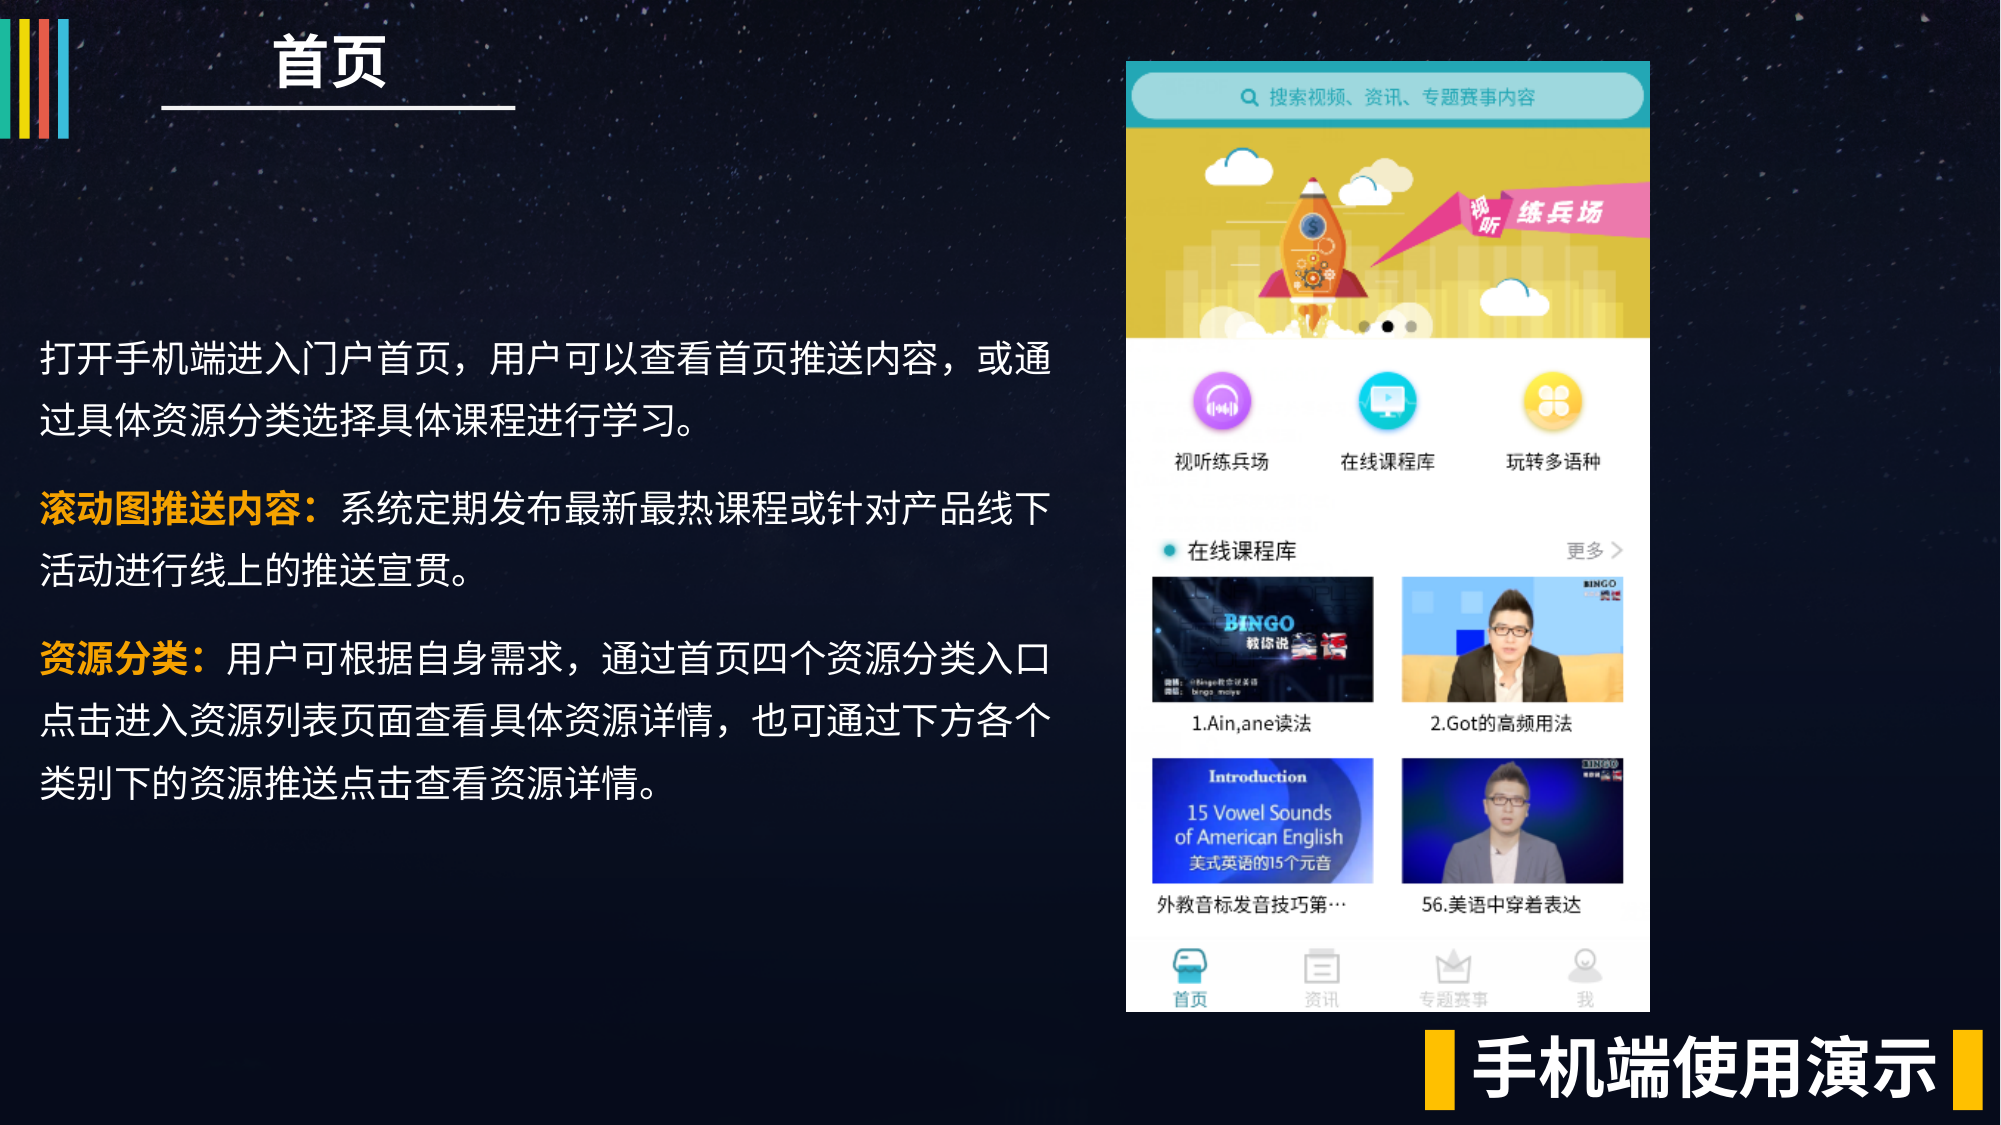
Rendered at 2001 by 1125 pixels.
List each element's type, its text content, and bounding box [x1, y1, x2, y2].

text_box 首页 [257, 19, 404, 102]
text_box [58, 19, 69, 139]
text_box [1425, 1029, 1455, 1111]
text_box 打开手机端进入门户首页，用户可以查看首页推送内容，或通过具体资源分类选择具体课程进行学习。 滚动图推送内容：系统定期发布最新最热课程或针对产品线下活动进行线上的推送宣贯。 资源分类：用户可根据自身需求，通过首页四个资源分类入口点击进入资源列表页面查看具体资源详情，也可通过下方各个类别下的资源推送点击查看资源详情。 [24, 309, 1071, 813]
text_box [19, 19, 30, 139]
text_box [0, 19, 11, 139]
text_box 手机端使用演示 [1457, 1017, 1977, 1113]
text_box [38, 19, 50, 139]
text_box [1953, 1029, 1983, 1111]
picture [0, 0, 2001, 1125]
